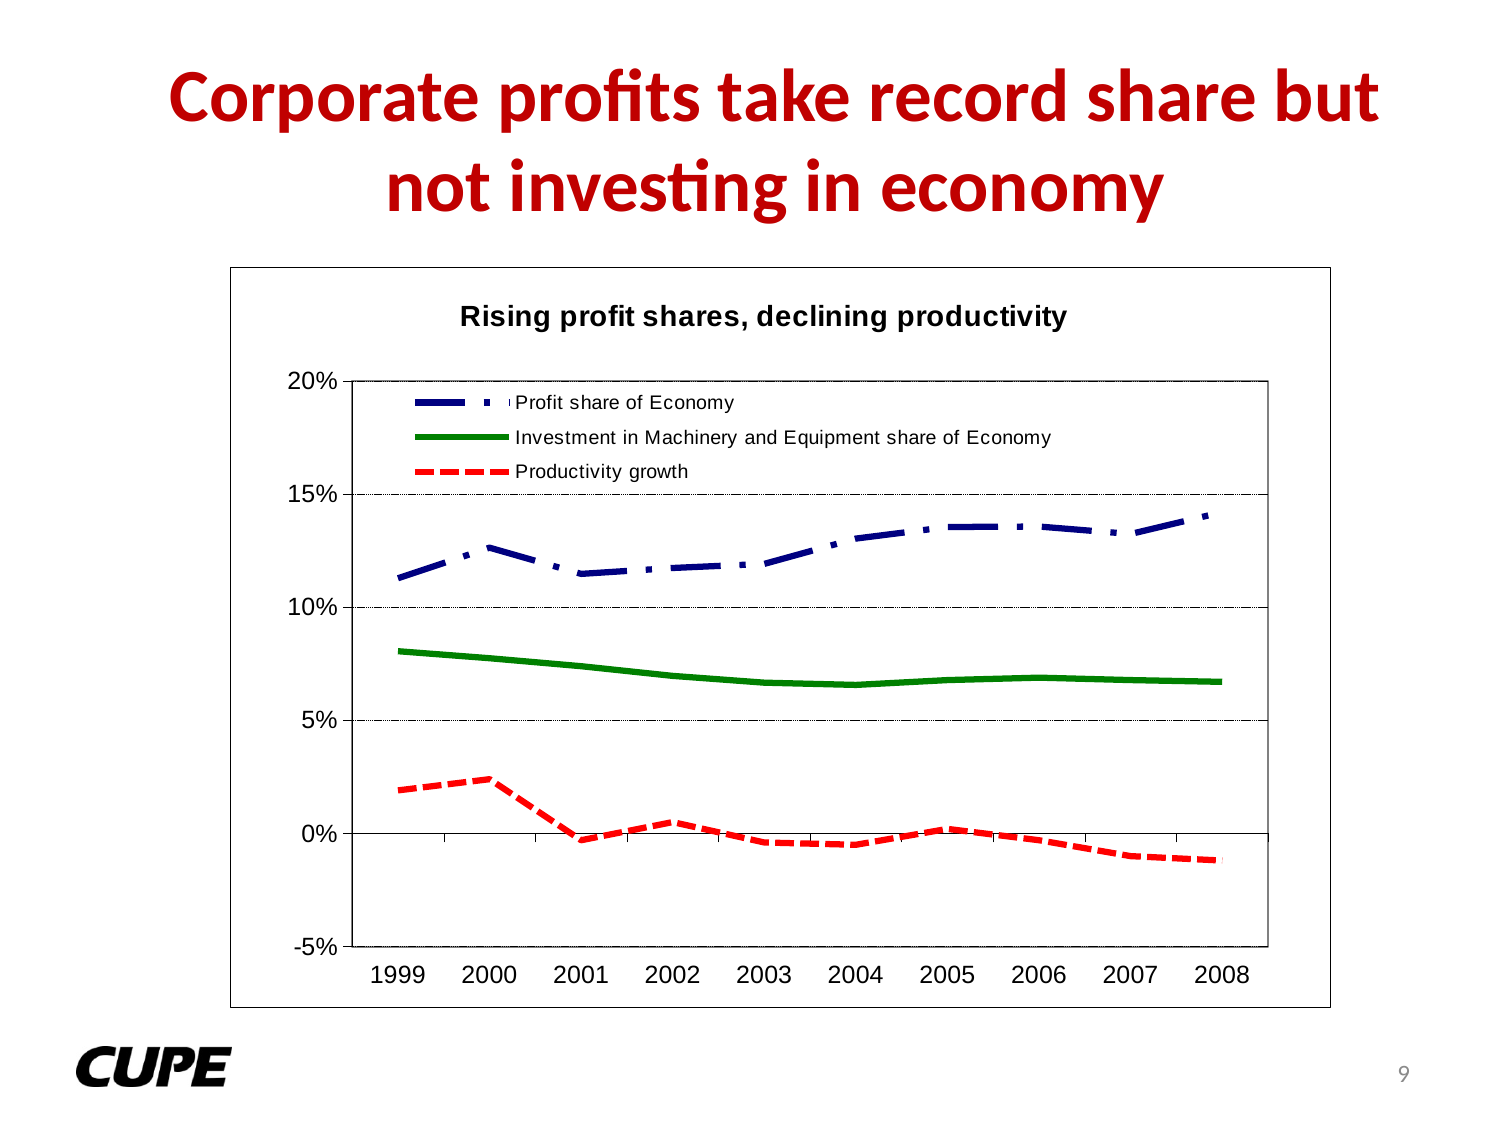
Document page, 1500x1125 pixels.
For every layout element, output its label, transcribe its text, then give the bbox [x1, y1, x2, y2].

picture [76, 1046, 232, 1087]
chart [229, 266, 1331, 1008]
slide_number 9 [1074, 1042, 1425, 1103]
title Corporate profits take record share but not investing in economy [100, 42, 1451, 231]
